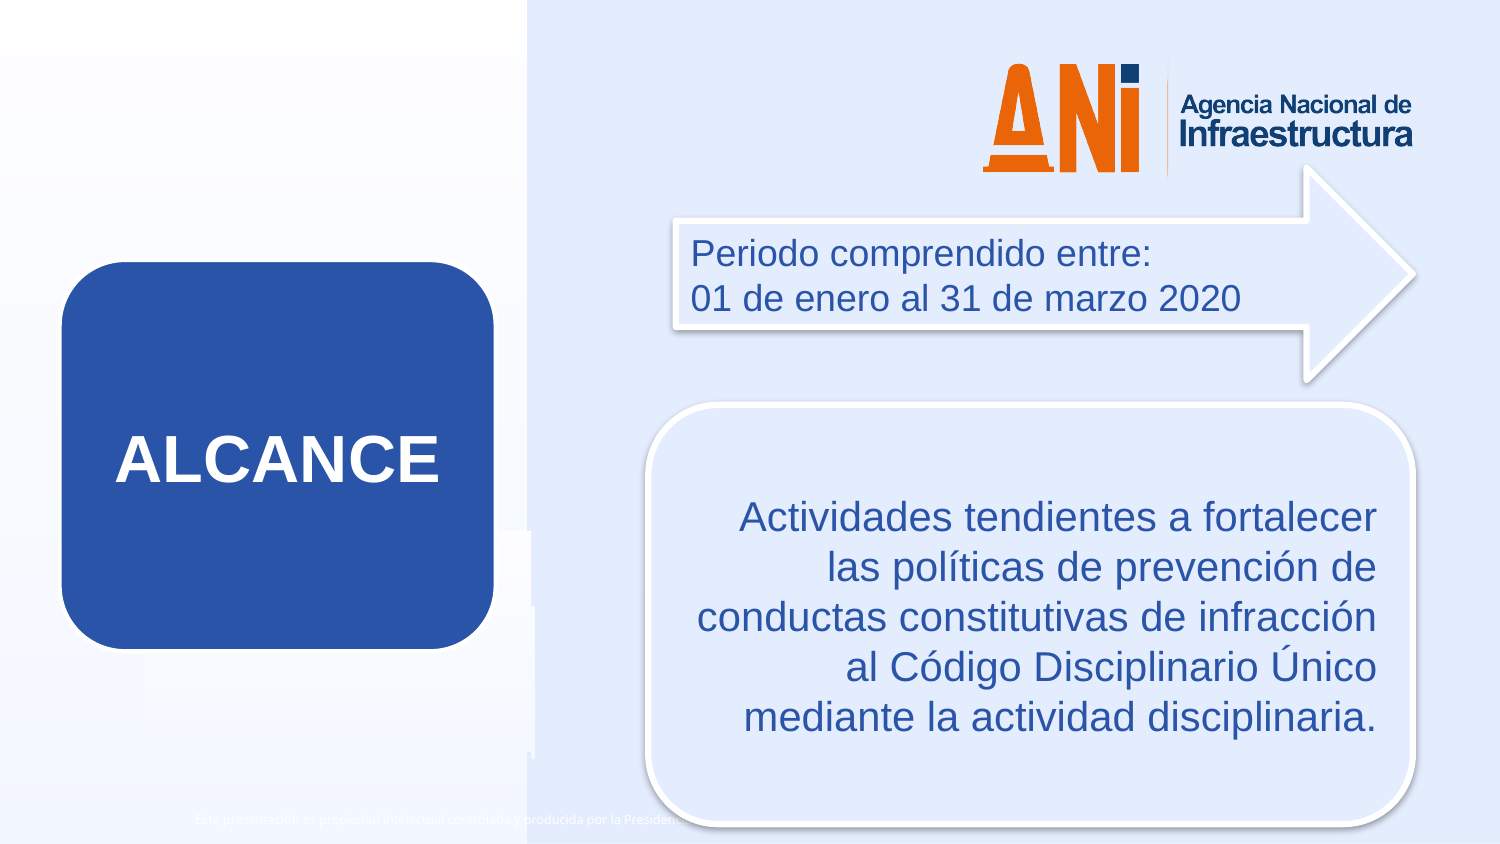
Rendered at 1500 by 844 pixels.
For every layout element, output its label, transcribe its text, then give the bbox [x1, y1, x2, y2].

text_box Actividades tendientes a fortalecer las políticas de prevención de conductas constitutivas de infracción al Código Disciplinario Único mediante la actividad disciplinaria. [645, 401, 1416, 828]
text_box ALCANCE [57, 257, 498, 654]
text_box Periodo comprendido entre: 01 de enero al 31 de marzo 2020 [672, 164, 1417, 384]
picture [983, 56, 1413, 180]
picture [143, 531, 942, 759]
